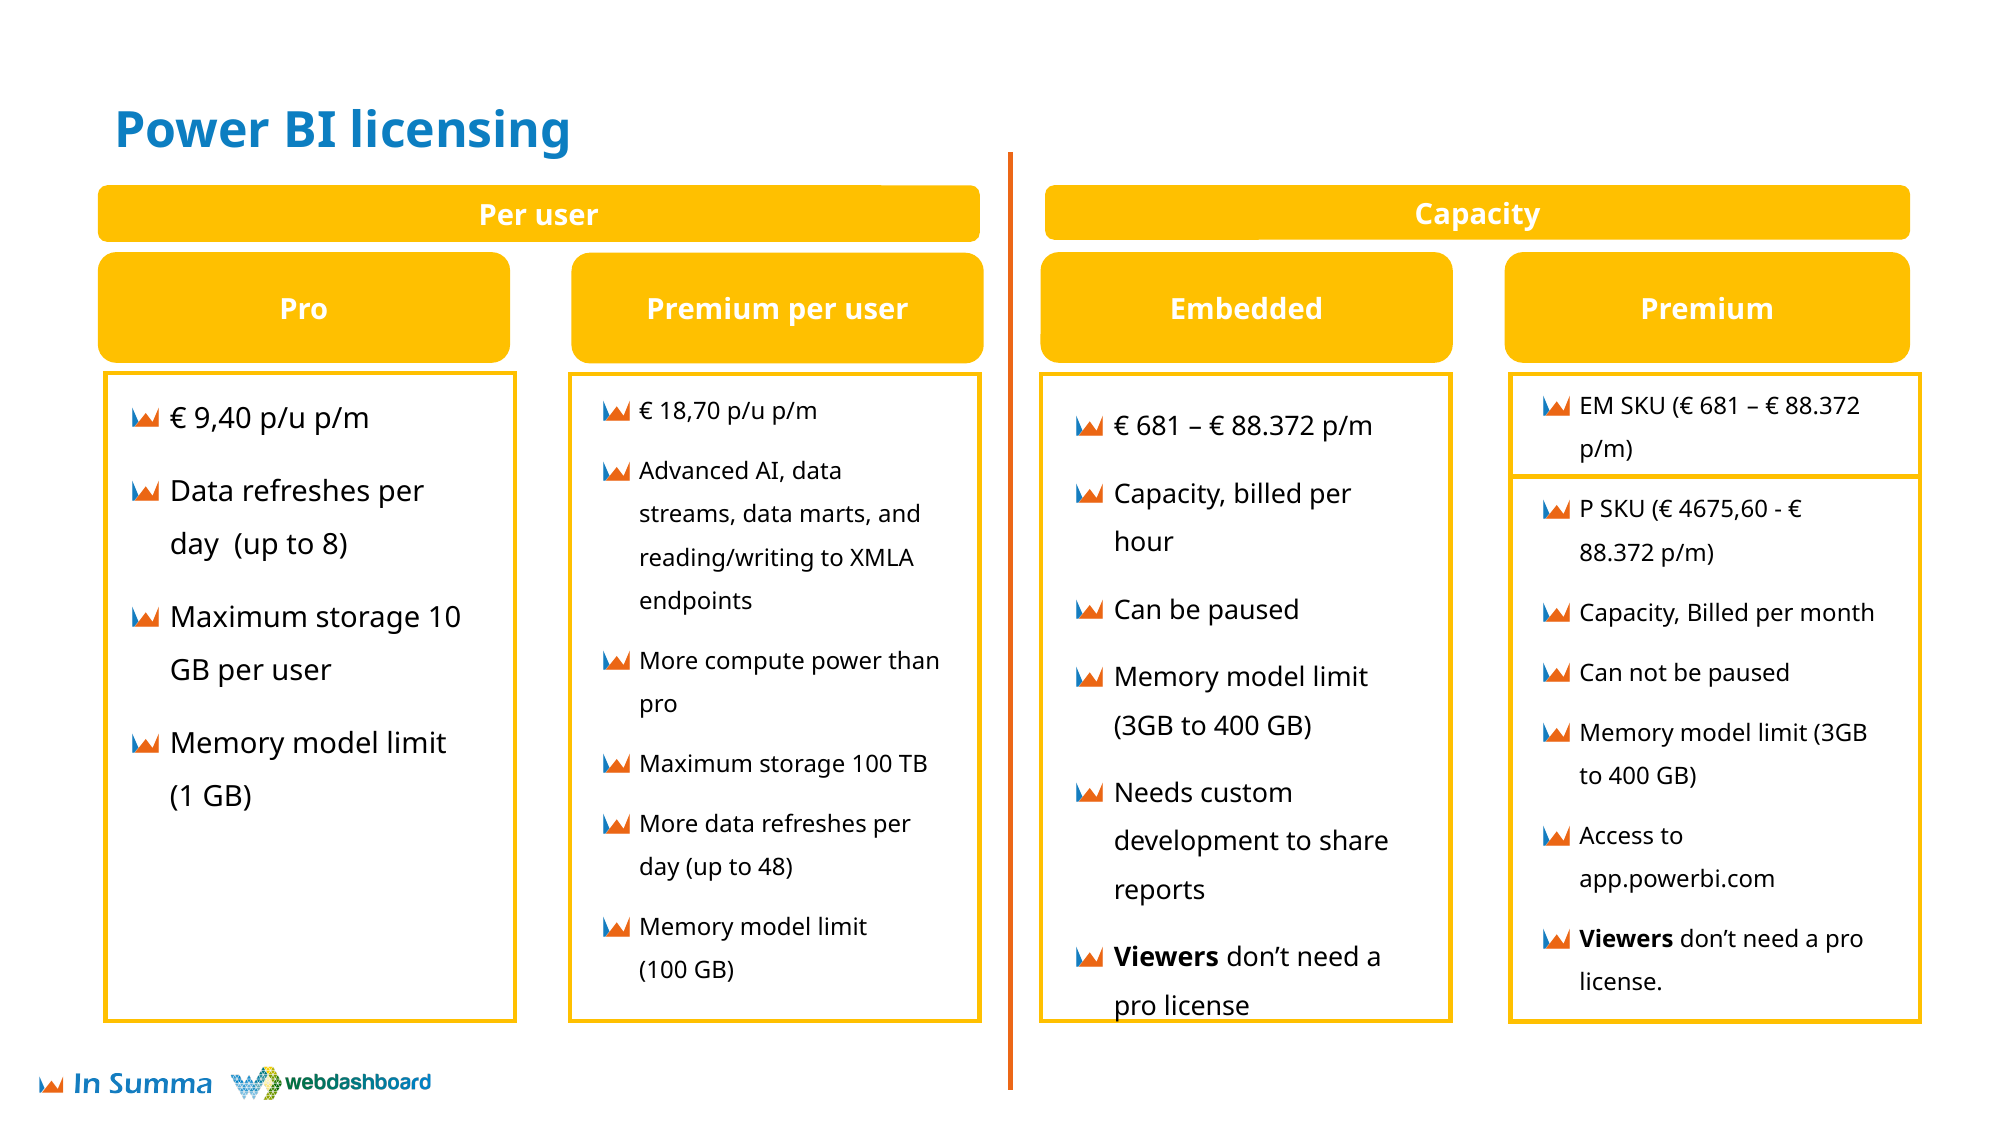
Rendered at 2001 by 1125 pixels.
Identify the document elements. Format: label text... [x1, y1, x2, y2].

picture [132, 479, 153, 501]
picture [20, 1065, 225, 1109]
list € 9,40 p/u p/m Data refreshes per day (up to 8) Maximum storage 10 GB per user Memory model limit (1 GB) [117, 374, 486, 1022]
text_box Capacity [1044, 184, 1912, 241]
text_box [104, 372, 516, 1022]
picture [228, 1062, 433, 1104]
picture [1076, 945, 1098, 967]
text_box Per user [100, 186, 981, 243]
picture [1076, 665, 1098, 687]
picture [132, 406, 153, 427]
picture [1076, 414, 1098, 436]
text_box [569, 373, 981, 1022]
picture [603, 812, 624, 834]
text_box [1011, 252, 1911, 364]
text_box [1897, 373, 1921, 475]
picture [1076, 781, 1098, 802]
text_box € 681 – € 88.372 p/m Capacity, billed per hour Can be paused Memory model limit (3GB to 400 GB) Needs custom development to share reports Viewers don’t need a pro license [1061, 385, 1430, 1033]
picture [132, 605, 153, 627]
picture [603, 752, 624, 773]
picture [603, 915, 624, 937]
text_box [1040, 373, 1452, 1022]
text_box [97, 252, 1010, 364]
text_box EM SKU (€ 681 – € 88.372 p/m) P SKU (€ 4675,60 - € 88.372 p/m) Capacity, Billed per month Can not be paused Memory model limit (3GB to 400 GB) Access to app.powerbi.com Viewers don’t need a pro license. [1528, 369, 1897, 475]
picture [603, 460, 624, 481]
text_box [1509, 373, 1528, 475]
picture [1076, 482, 1098, 503]
picture [603, 399, 624, 421]
picture [603, 649, 624, 670]
picture [132, 732, 153, 753]
text_box € 18,70 p/u p/m Advanced AI, data streams, data marts, and reading/writing to XMLA endpoints More compute power than pro Maximum storage 100 TB More data refreshes per day (up to 48) Memory model limit (100 GB) [588, 374, 957, 1004]
text_box Power BI licensing [99, 22, 977, 240]
text_box [1509, 475, 1921, 1022]
picture [1076, 598, 1098, 619]
picture [1543, 394, 1564, 416]
